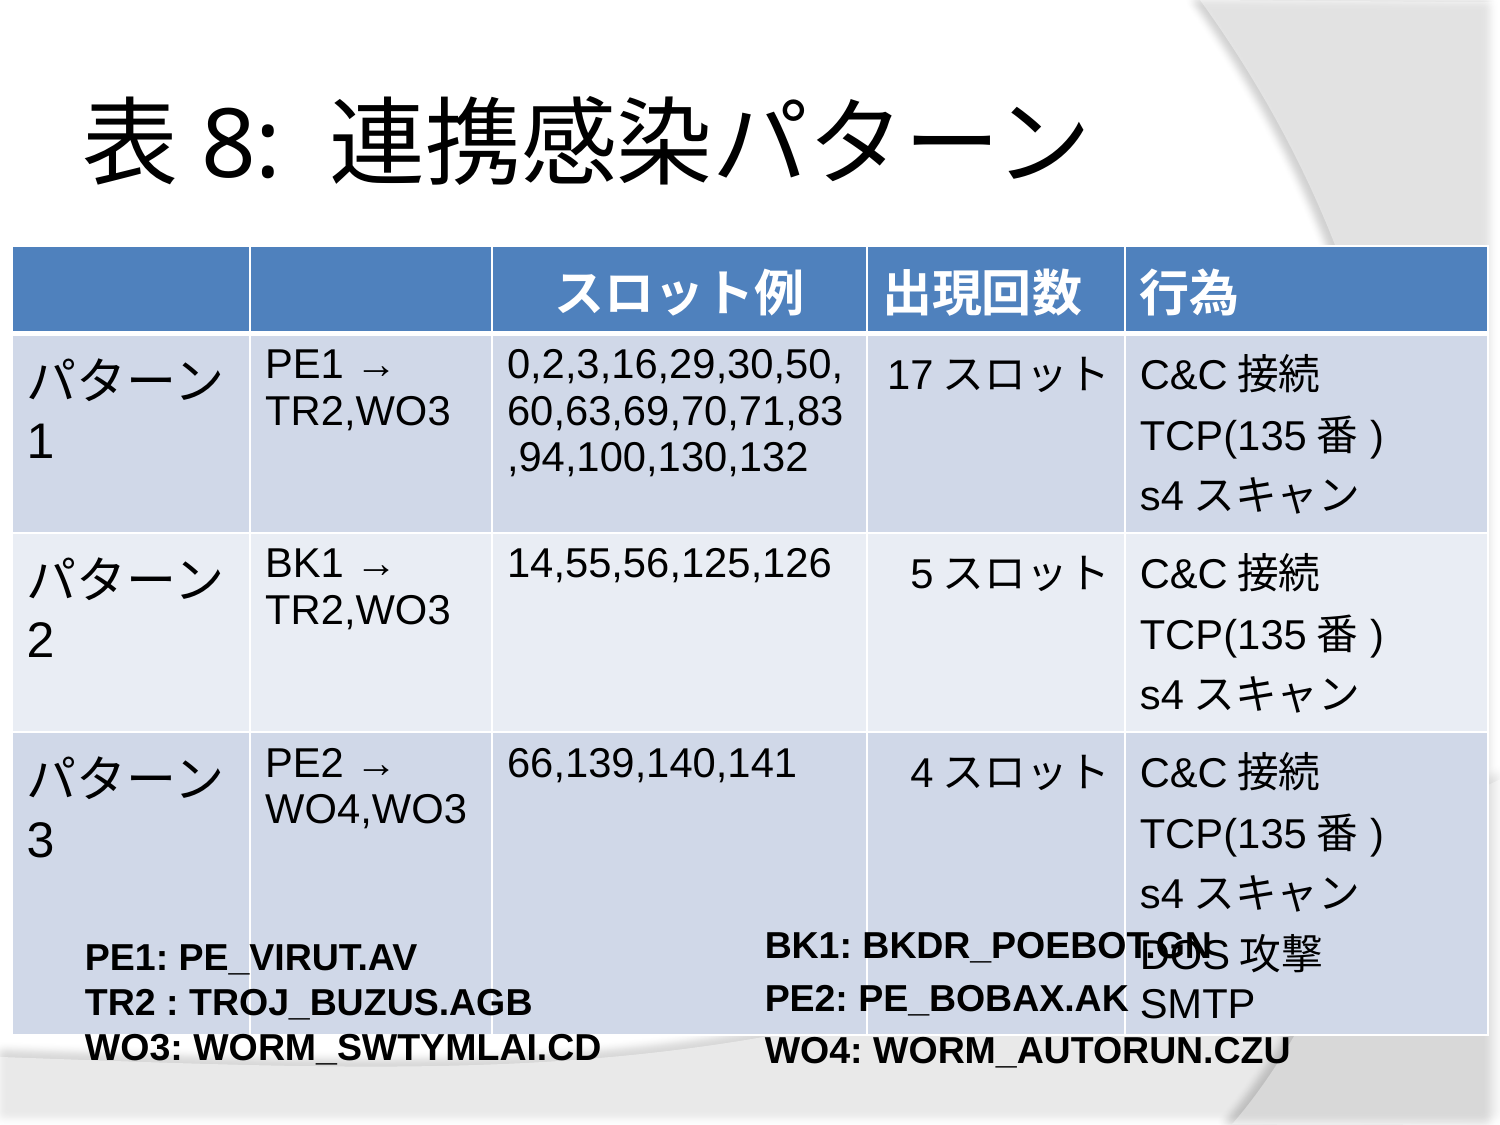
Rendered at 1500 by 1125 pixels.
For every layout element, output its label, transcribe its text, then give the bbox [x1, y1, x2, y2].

table_cell パターン3 [13, 733, 249, 1034]
table_cell 14,55,56,125,126 [493, 534, 866, 731]
table_cell 5スロット [868, 534, 1124, 731]
text_box BK1: BKDR_POEBOT.GN PE2: PE_BOBAX.AK WO4: WORM_AUTORUN.CZU [749, 913, 1442, 1079]
table_cell 4スロット [868, 733, 1124, 913]
table_cell C&C接続 TCP(135番) s4スキャン [1126, 336, 1487, 532]
table_cell 0,2,3,16,29,30,50,60,63,69,70,71,83,94,100,130,132 [493, 336, 866, 532]
table_cell PE2 → WO4,WO3 [251, 733, 491, 925]
table_header スロット例 [493, 247, 866, 331]
table_cell 66,139,140,141 [493, 733, 866, 925]
table_cell パターン2 [13, 534, 249, 731]
table_header 出現回数 [868, 247, 1124, 331]
table_header [13, 247, 249, 331]
table_cell PE1 → TR2,WO3 [251, 336, 491, 532]
table_cell BK1 → TR2,WO3 [251, 534, 491, 731]
table_header [251, 247, 491, 331]
text_box PE1: PE_VIRUT.AV TR2 : TROJ_BUZUS.AGB WO3: WORM_SWTYMLAI.CD [70, 925, 749, 1076]
table_cell C&C接続 TCP(135番) s4スキャン DOS攻撃 SMTP [1126, 733, 1487, 1034]
table_cell C&C接続 TCP(135番) s4スキャン [1126, 534, 1487, 731]
table_header 行為 [1126, 247, 1487, 331]
title 表8: 連携感染パターン [74, 44, 1426, 233]
table_cell パターン1 [13, 336, 249, 532]
table_cell 17スロット [868, 336, 1124, 532]
